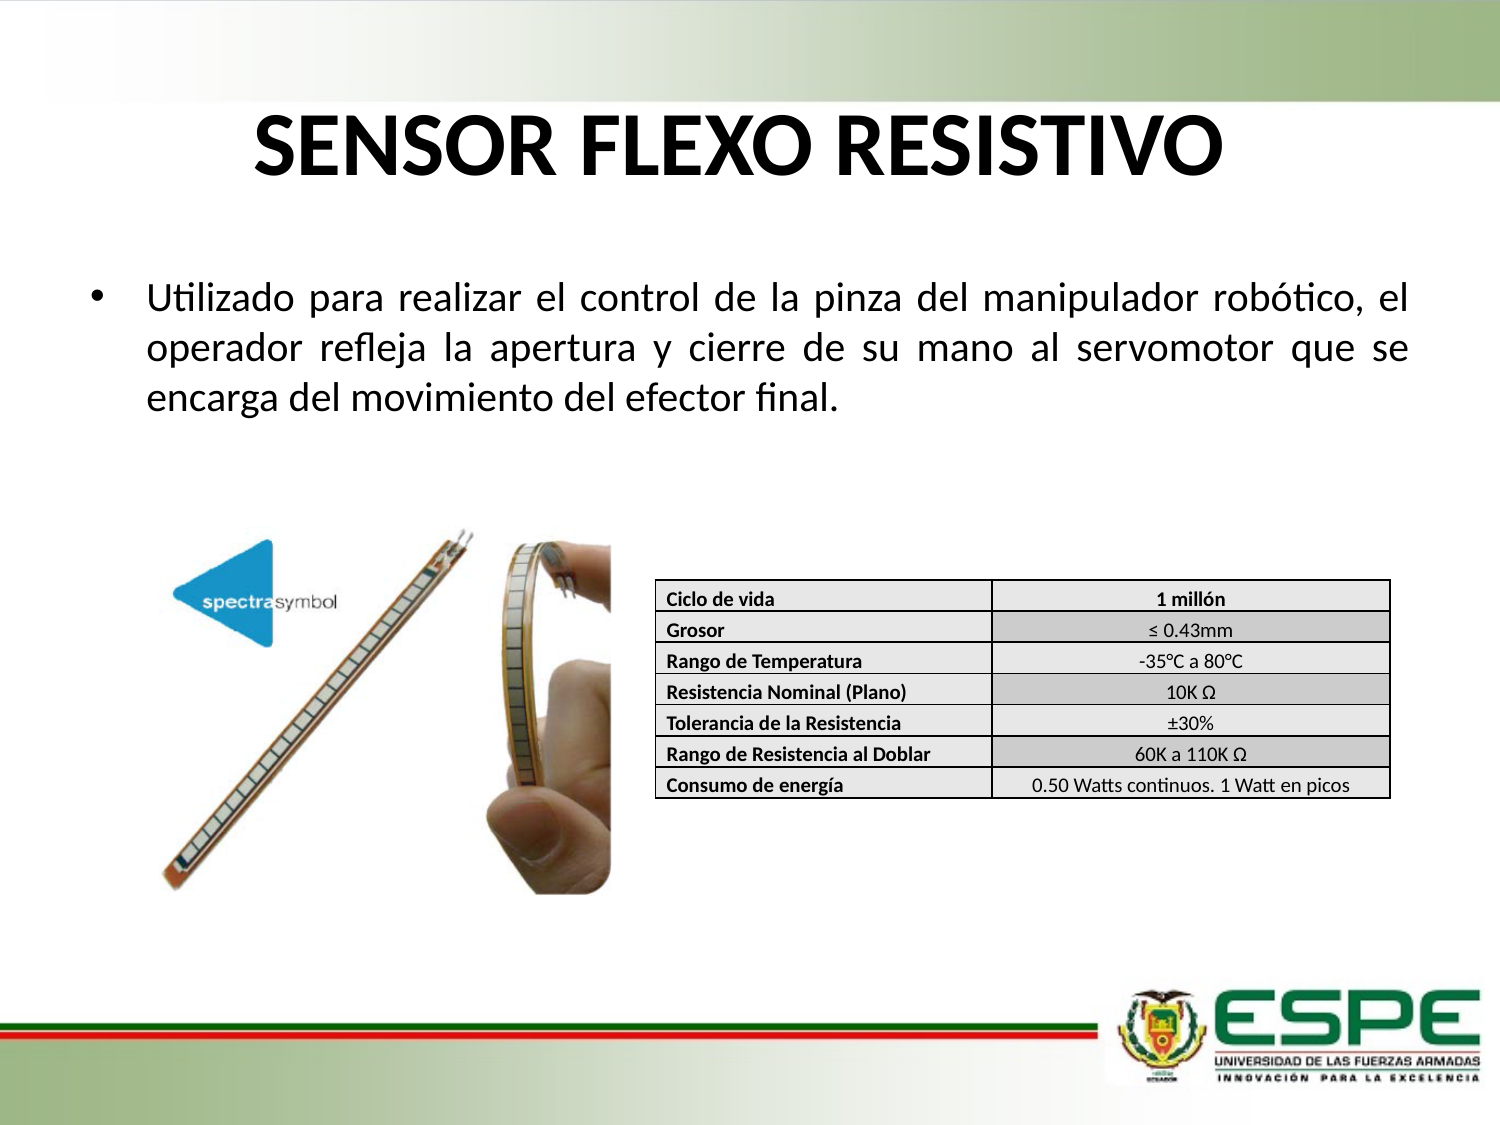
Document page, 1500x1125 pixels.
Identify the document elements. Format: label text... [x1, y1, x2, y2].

title SENSOR FLEXO RESISTIVO [75, 45, 1425, 233]
table_cell Resistencia Nominal (Plano) [656, 674, 991, 704]
table_cell -35°C a 80°C [993, 643, 1389, 673]
table_cell Tolerancia de la Resistencia [656, 705, 991, 735]
table_cell Rango de Resistencia al Doblar [656, 737, 991, 766]
table_header Ciclo de vida [656, 581, 991, 610]
list Utilizado para realizar el control de la pinza del manipulador robótico, el operador refleja la apertura y cierre de su mano al servomotor que se encarga del movimiento del efector final. [75, 262, 1425, 1005]
table_cell Consumo de energía [656, 768, 991, 797]
table_cell Rango de Temperatura [656, 643, 991, 673]
picture [0, 0, 1500, 1125]
table_cell ±30% [993, 705, 1389, 735]
table_cell 0.50 Watts continuos. 1 Watt en picos [993, 768, 1389, 797]
table_cell 10K Ω [993, 674, 1389, 704]
table_cell 60K a 110K Ω [993, 737, 1389, 766]
table_header 1 millón [993, 581, 1389, 610]
table_cell ≤ 0.43mm [993, 612, 1389, 641]
table_cell Grosor [656, 612, 991, 641]
